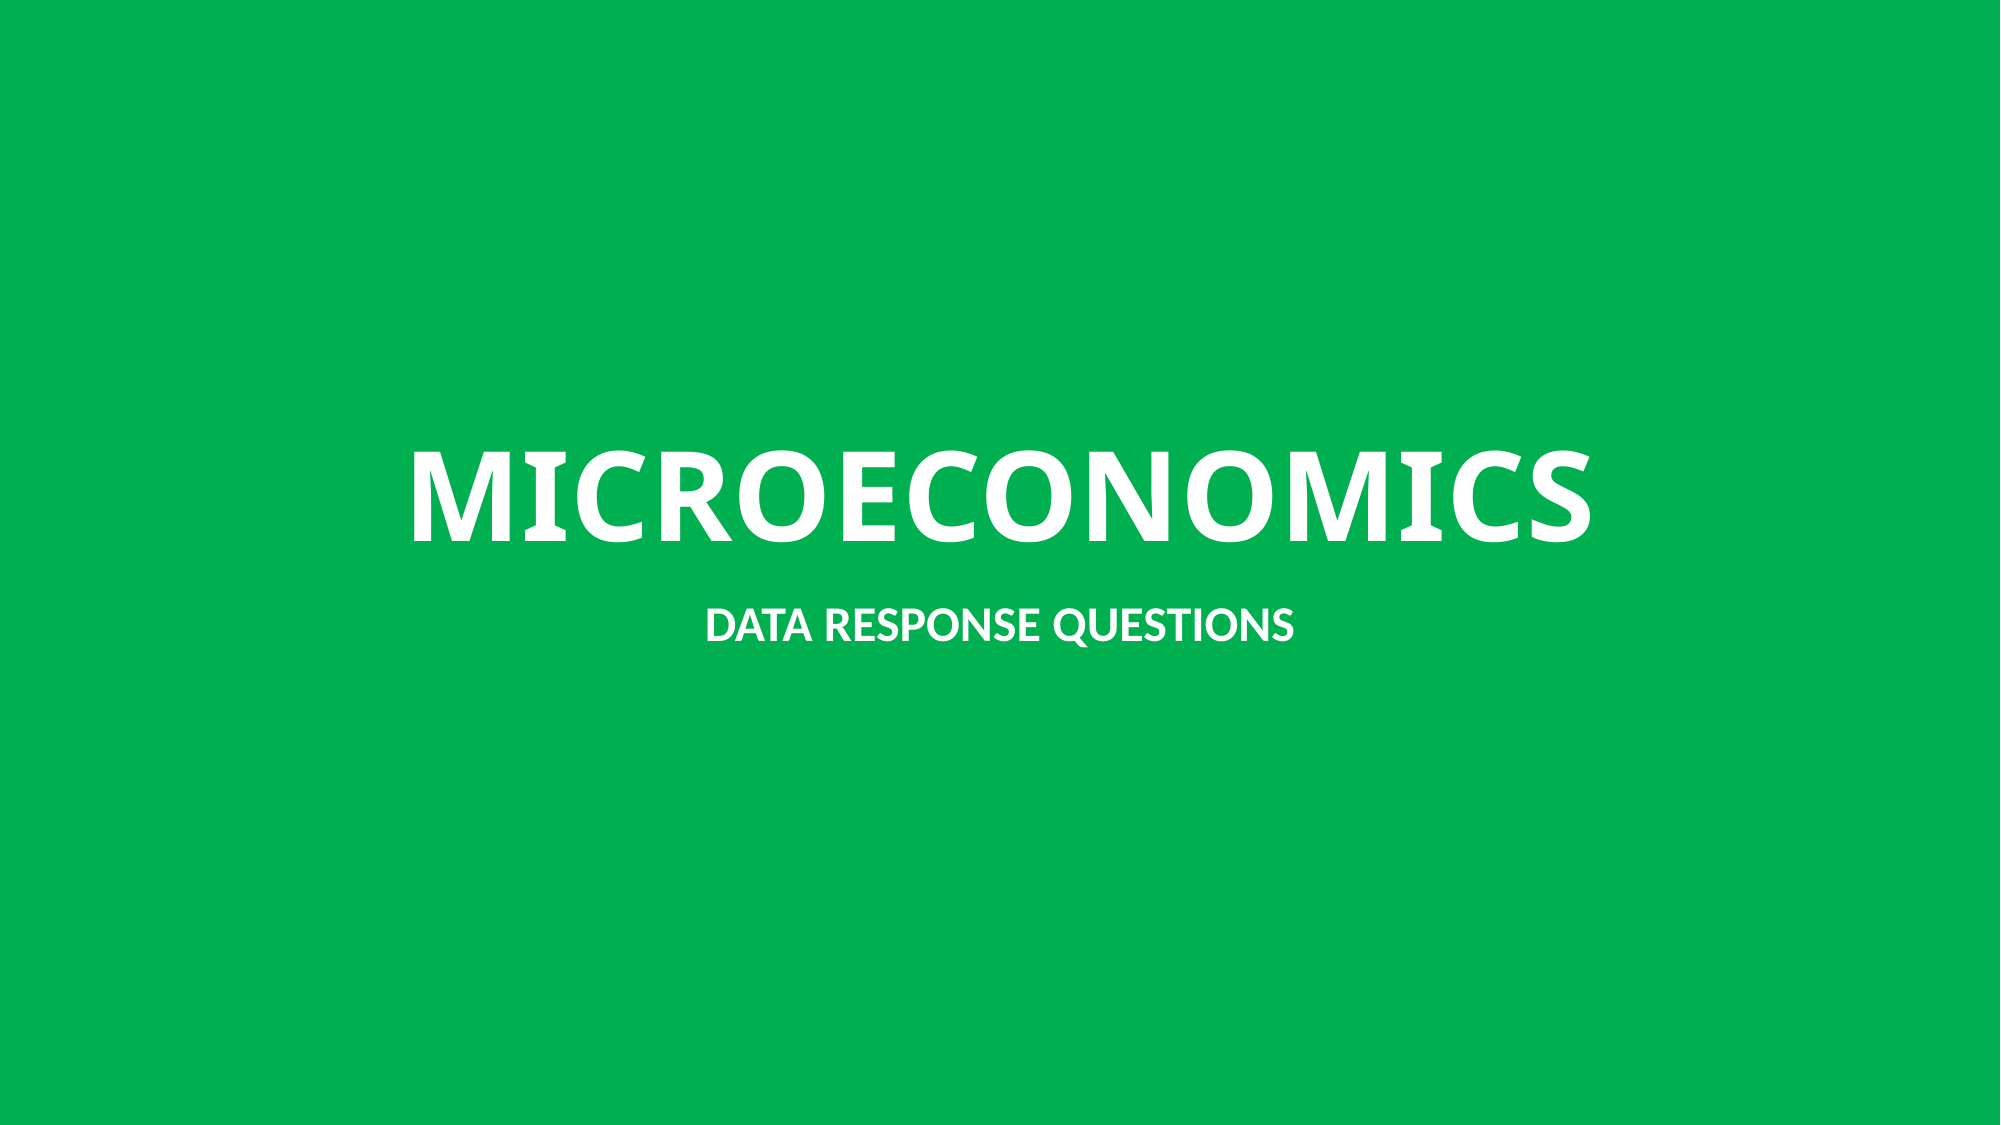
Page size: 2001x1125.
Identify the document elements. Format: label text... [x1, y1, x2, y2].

subtitle DATA RESPONSE QUESTIONS [249, 590, 1750, 863]
title MICROECONOMICS [249, 184, 1750, 576]
